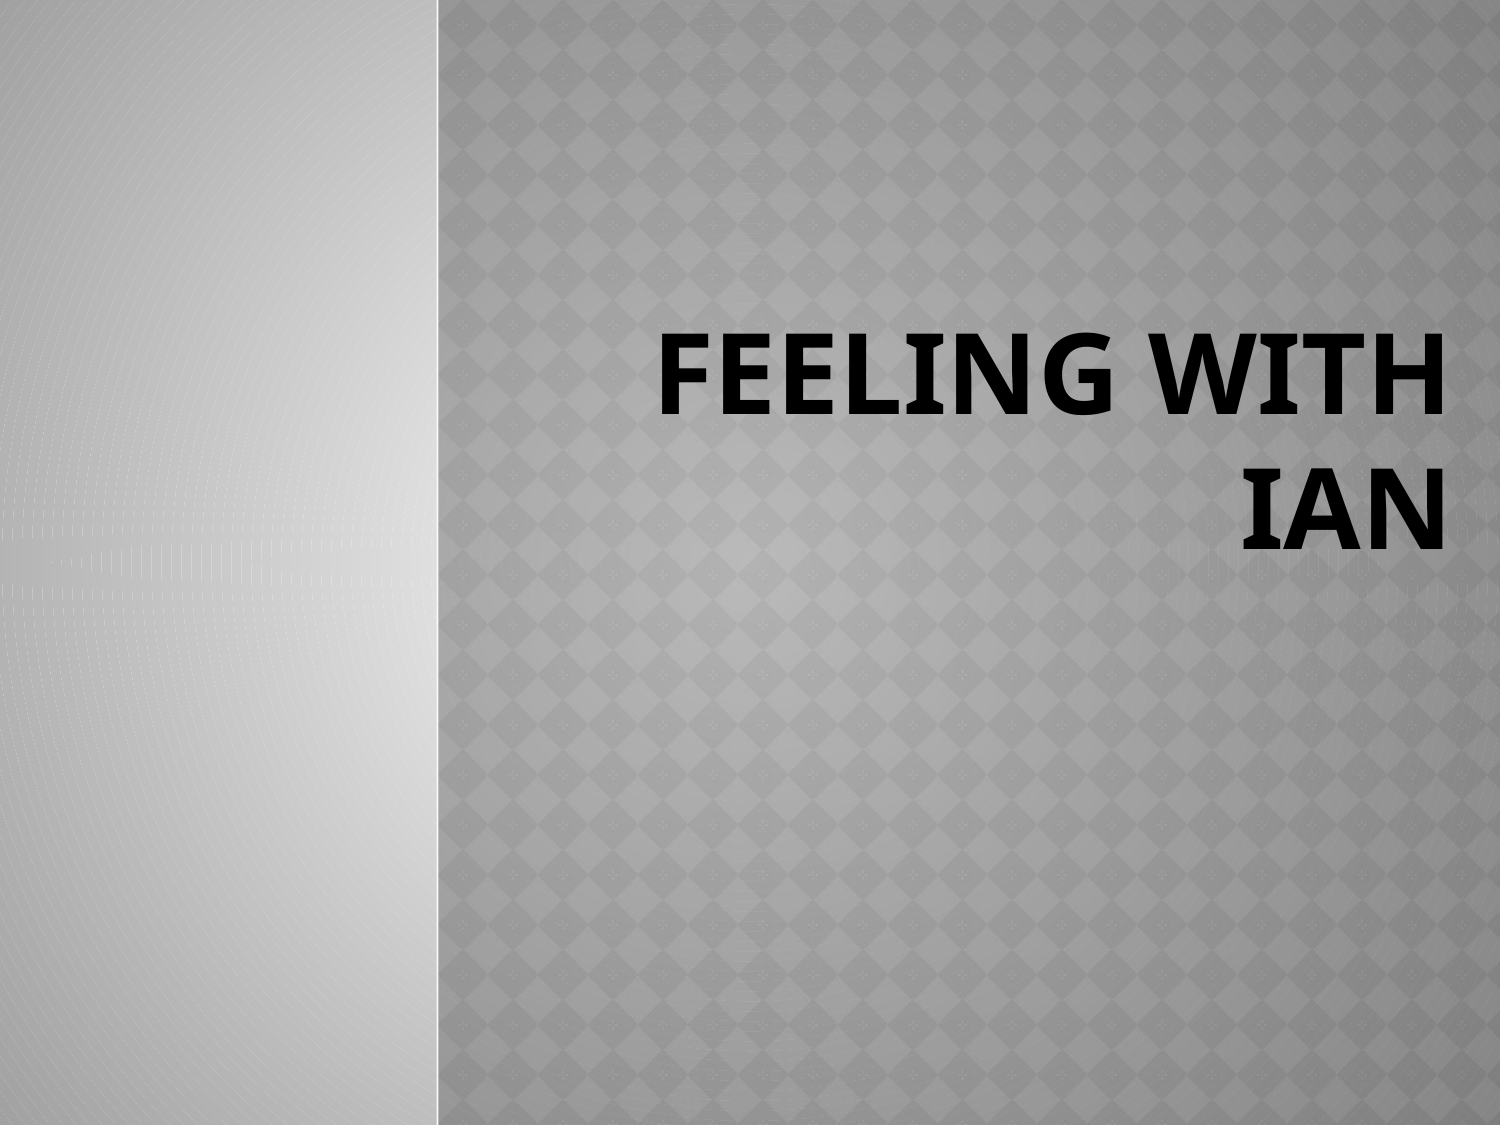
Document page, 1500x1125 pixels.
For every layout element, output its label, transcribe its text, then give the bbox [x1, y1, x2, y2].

title FEELING WITH IAN [407, 101, 1461, 573]
